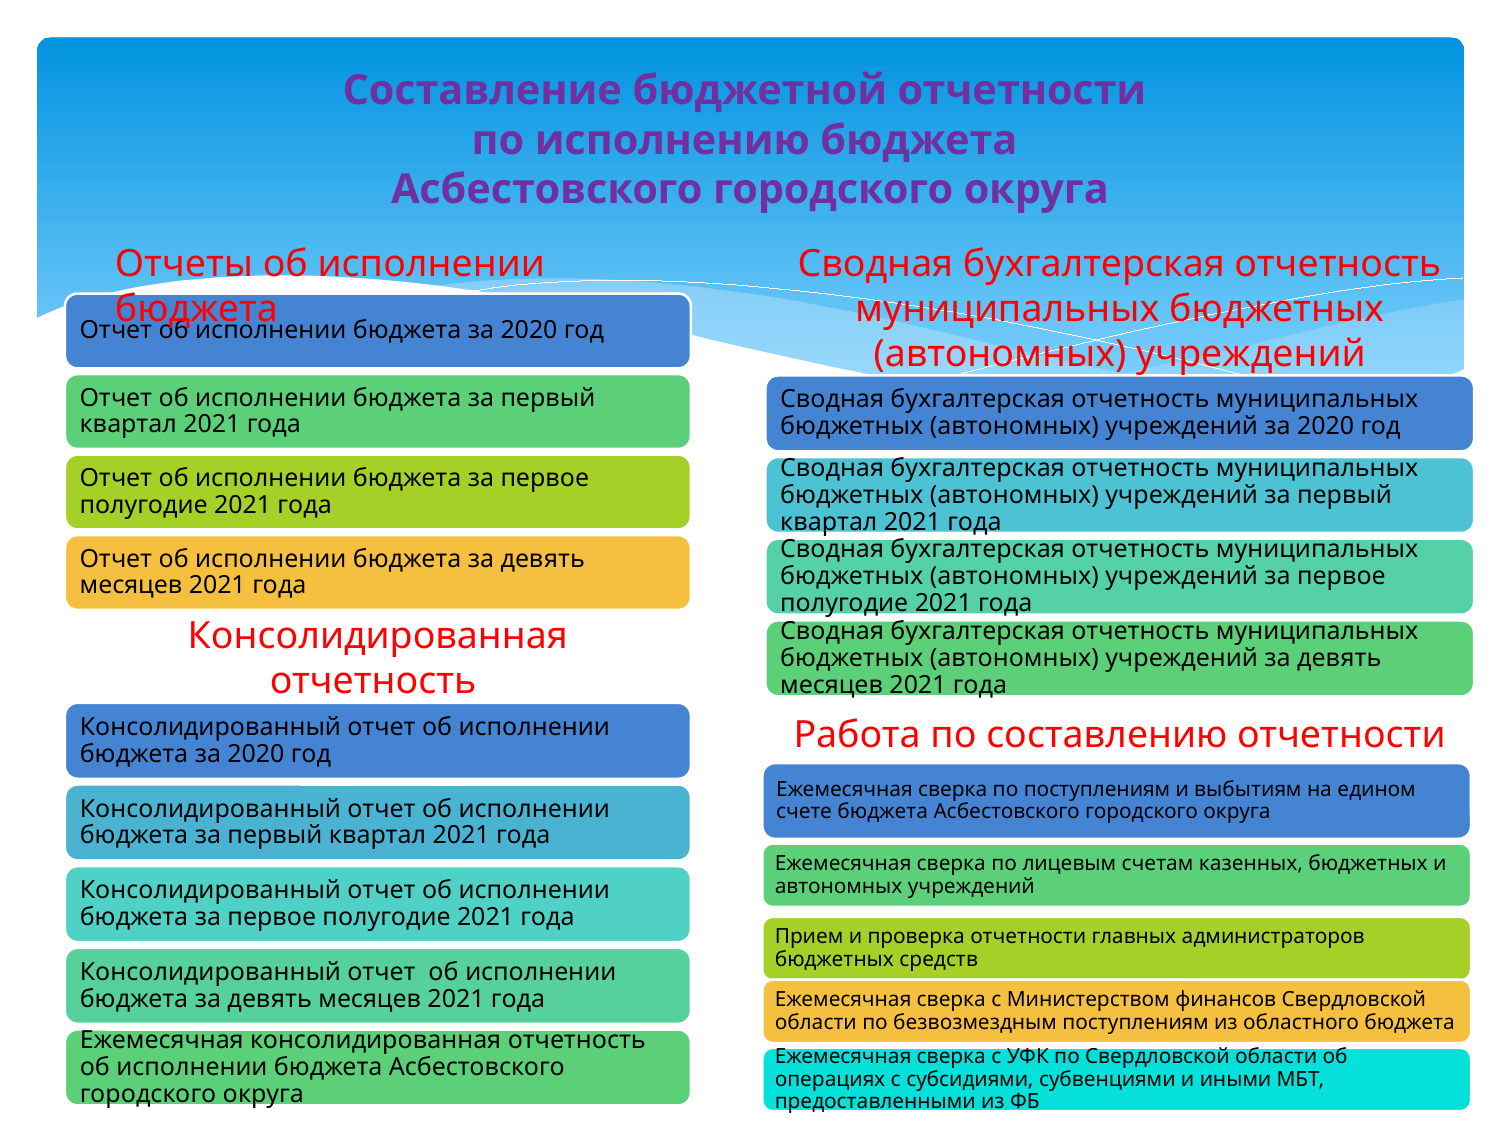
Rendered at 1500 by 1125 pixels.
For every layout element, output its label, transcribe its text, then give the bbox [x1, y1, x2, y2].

text_box Консолидированная отчетность об исполнении бюджета [100, 621, 656, 700]
text_box Отчеты об исполнении бюджета [100, 231, 656, 290]
text_box Работа по составлению отчетности [778, 720, 1461, 758]
text_box Сводная бухгалтерская отчетность муниципальных бюджетных (автономных) учреждений [765, 231, 1475, 360]
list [64, 292, 692, 612]
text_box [762, 759, 1472, 1115]
title Составление бюджетной отчетности по исполнению бюджета Асбестовского городского округа [75, 55, 1425, 220]
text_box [64, 702, 692, 1107]
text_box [765, 361, 1475, 711]
